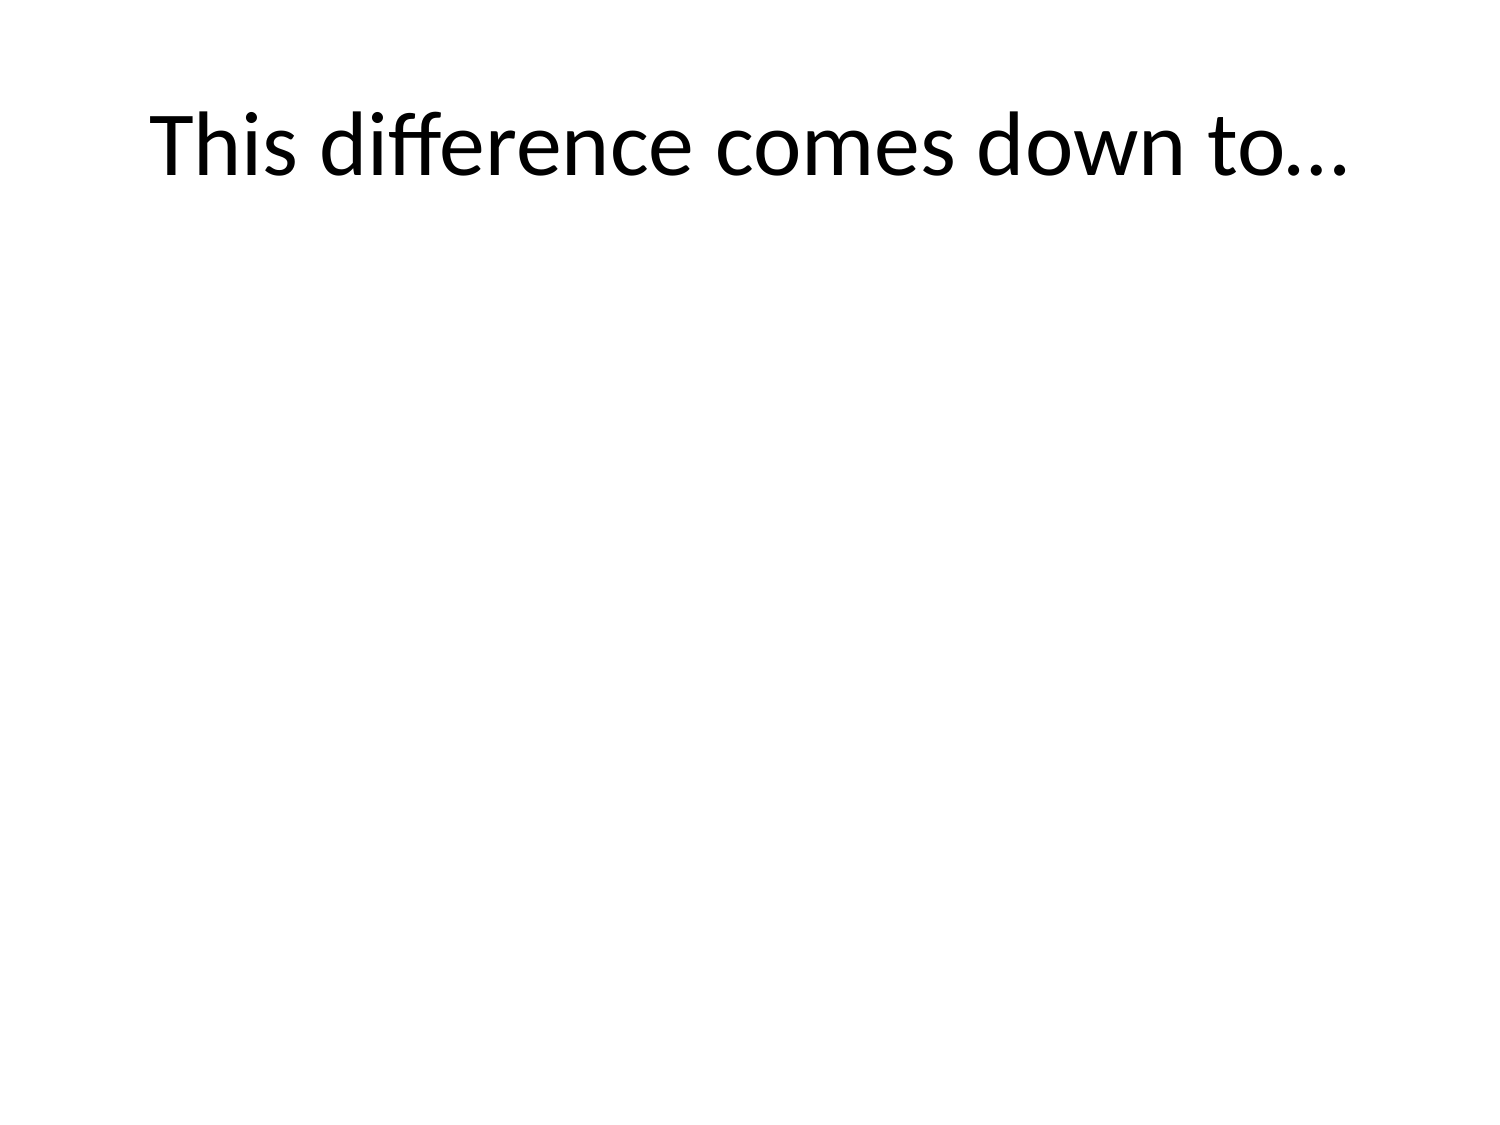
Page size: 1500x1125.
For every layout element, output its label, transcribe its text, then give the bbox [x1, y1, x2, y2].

title This difference comes down to… [75, 45, 1425, 233]
